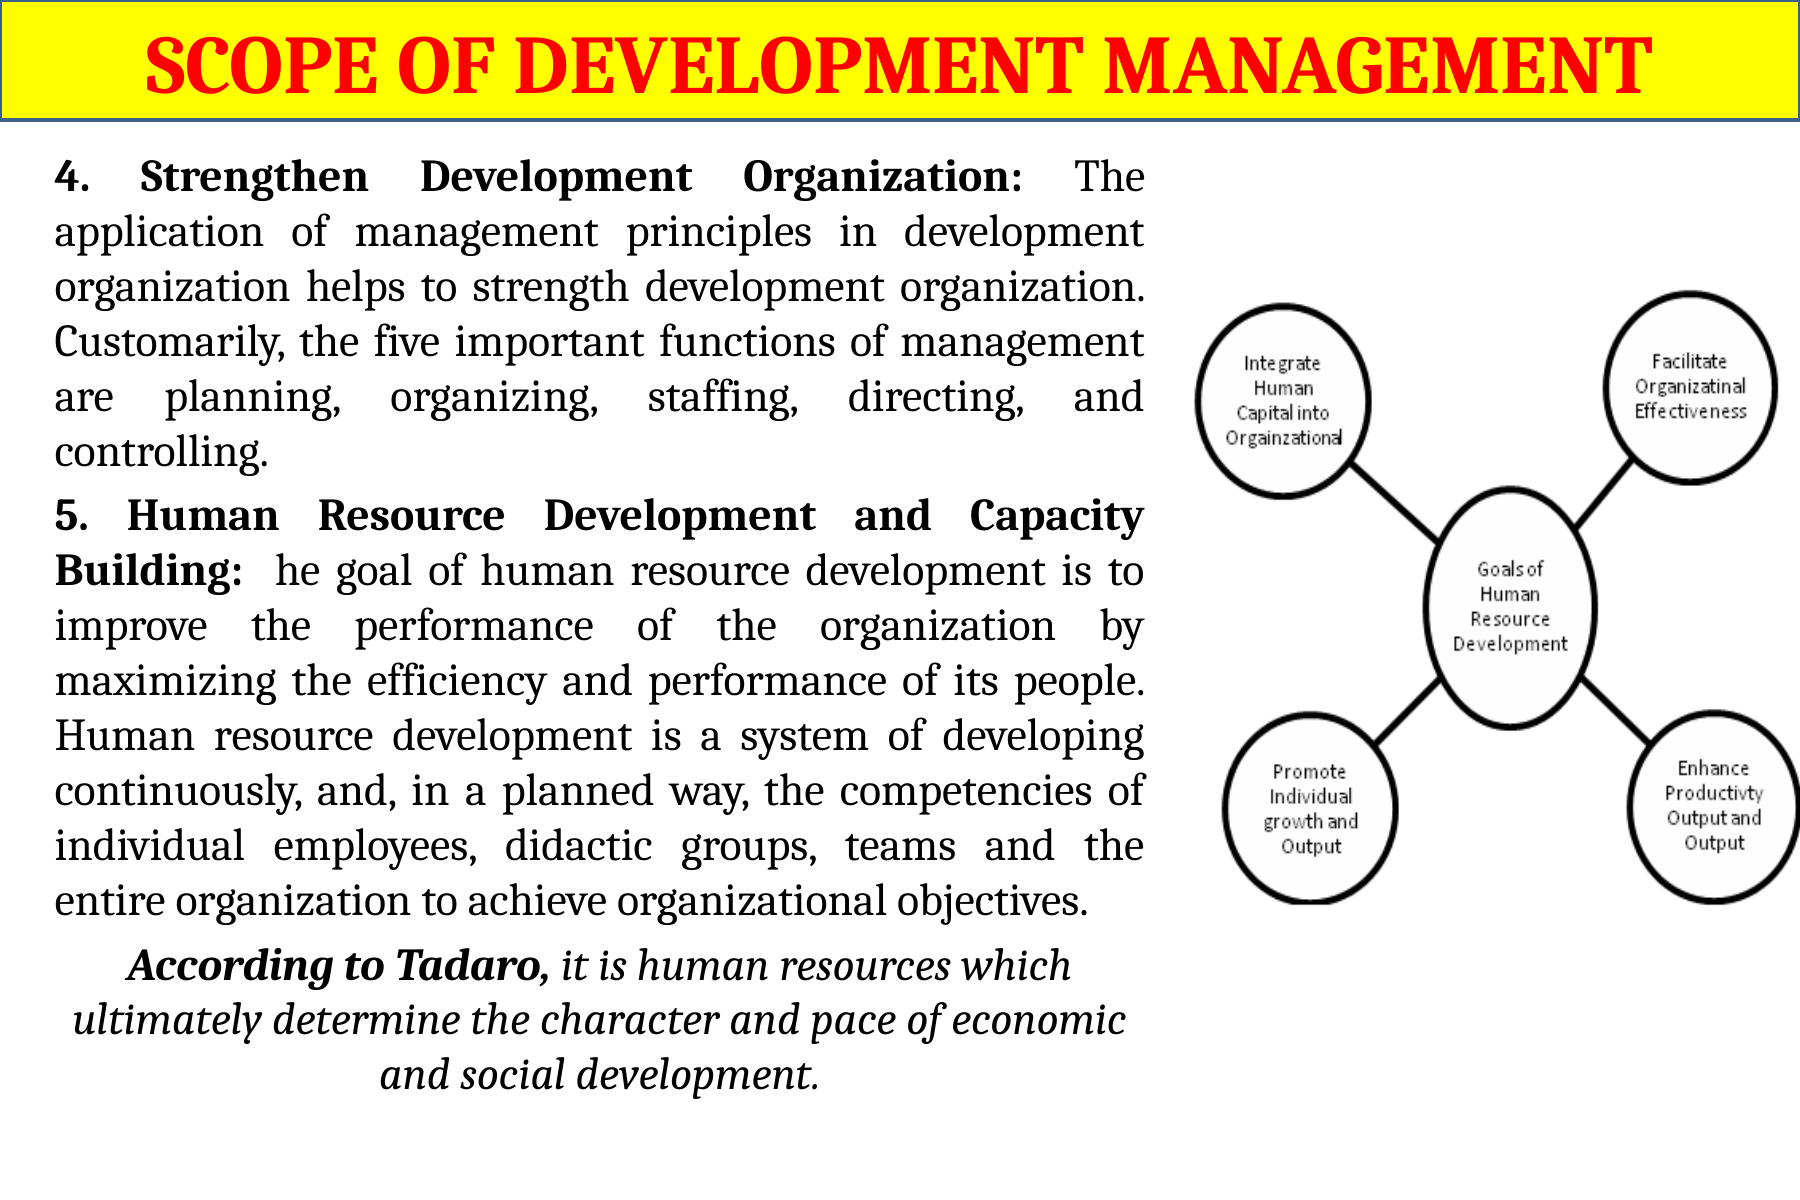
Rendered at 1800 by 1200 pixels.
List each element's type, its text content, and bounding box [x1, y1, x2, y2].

text_box SCOPE OF DEVELOPMENT MANAGEMENT [0, 0, 1800, 122]
picture [1187, 287, 1800, 912]
list 4. Strengthen Development Organization: The application of management principles in development organization helps to strength development organization. Customarily, the five important functions of management are planning, organizing, staffing, directing, and controlling. 5. Human Resource Development and Capacity Building: he goal of human resource development is to improve the performance of the organization by maximizing the efficiency and performance of its people. Human resource development is a system of developing continuously, and, in a planned way, the competencies of individual employees, didactic groups, teams and the entire organization to achieve organizational objectives. According to Tadaro, it is human resources which ultimately determine the character and pace of economic and social development. [37, 137, 1163, 1163]
